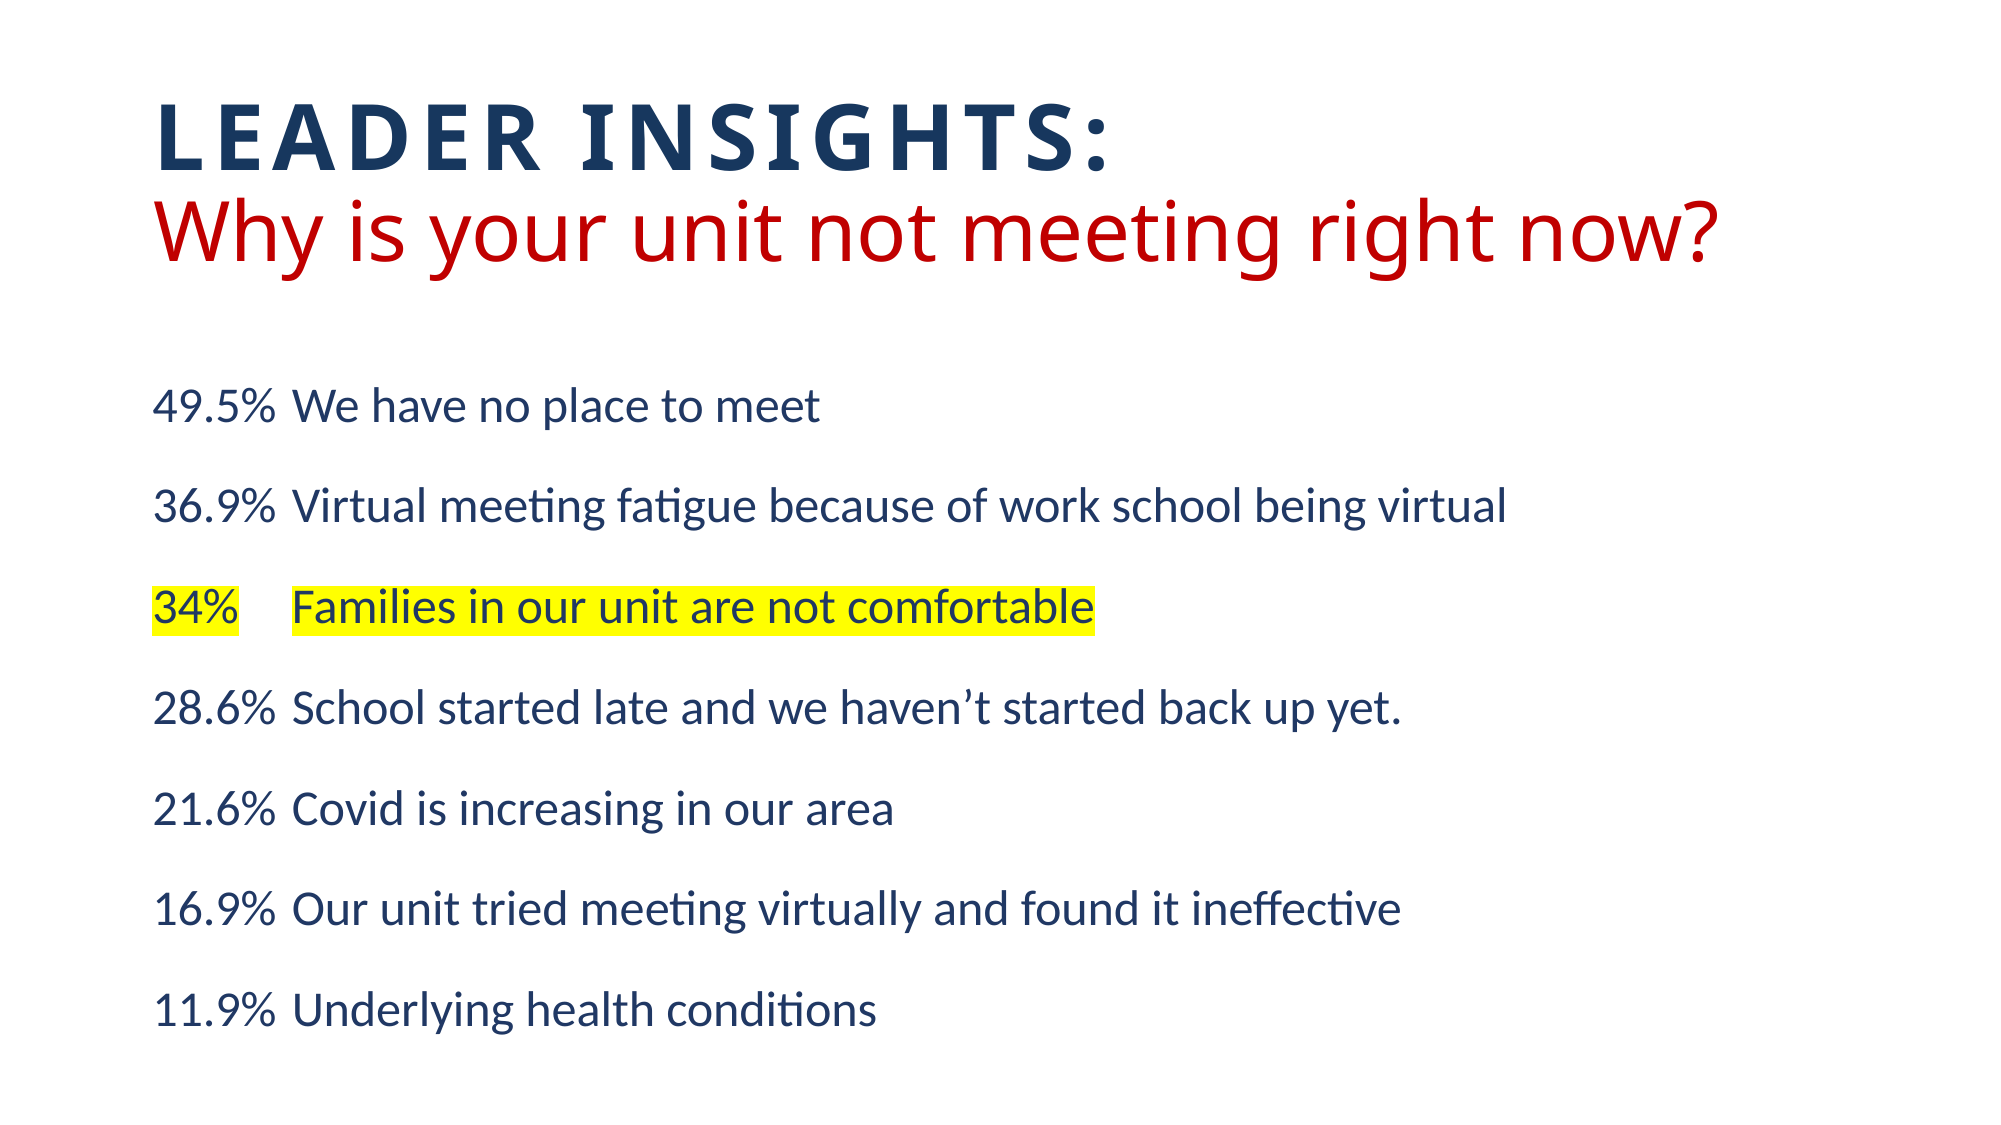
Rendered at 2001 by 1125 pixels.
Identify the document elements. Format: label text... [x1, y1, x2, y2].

title Leader Insights: Why is your unit not meeting right now? [138, 76, 1864, 294]
text_box 49.5% We have no place to meet 36.9% Virtual meeting fatigue because of work school being virtual 34% Families in our unit are not comfortable 28.6% School started late and we haven’t started back up yet. 21.6% Covid is increasing in our area 16.9% Our unit tried meeting virtually and found it ineffective 11.9% Underlying health conditions [137, 334, 1910, 1049]
text_box [800, 91, 1910, 334]
